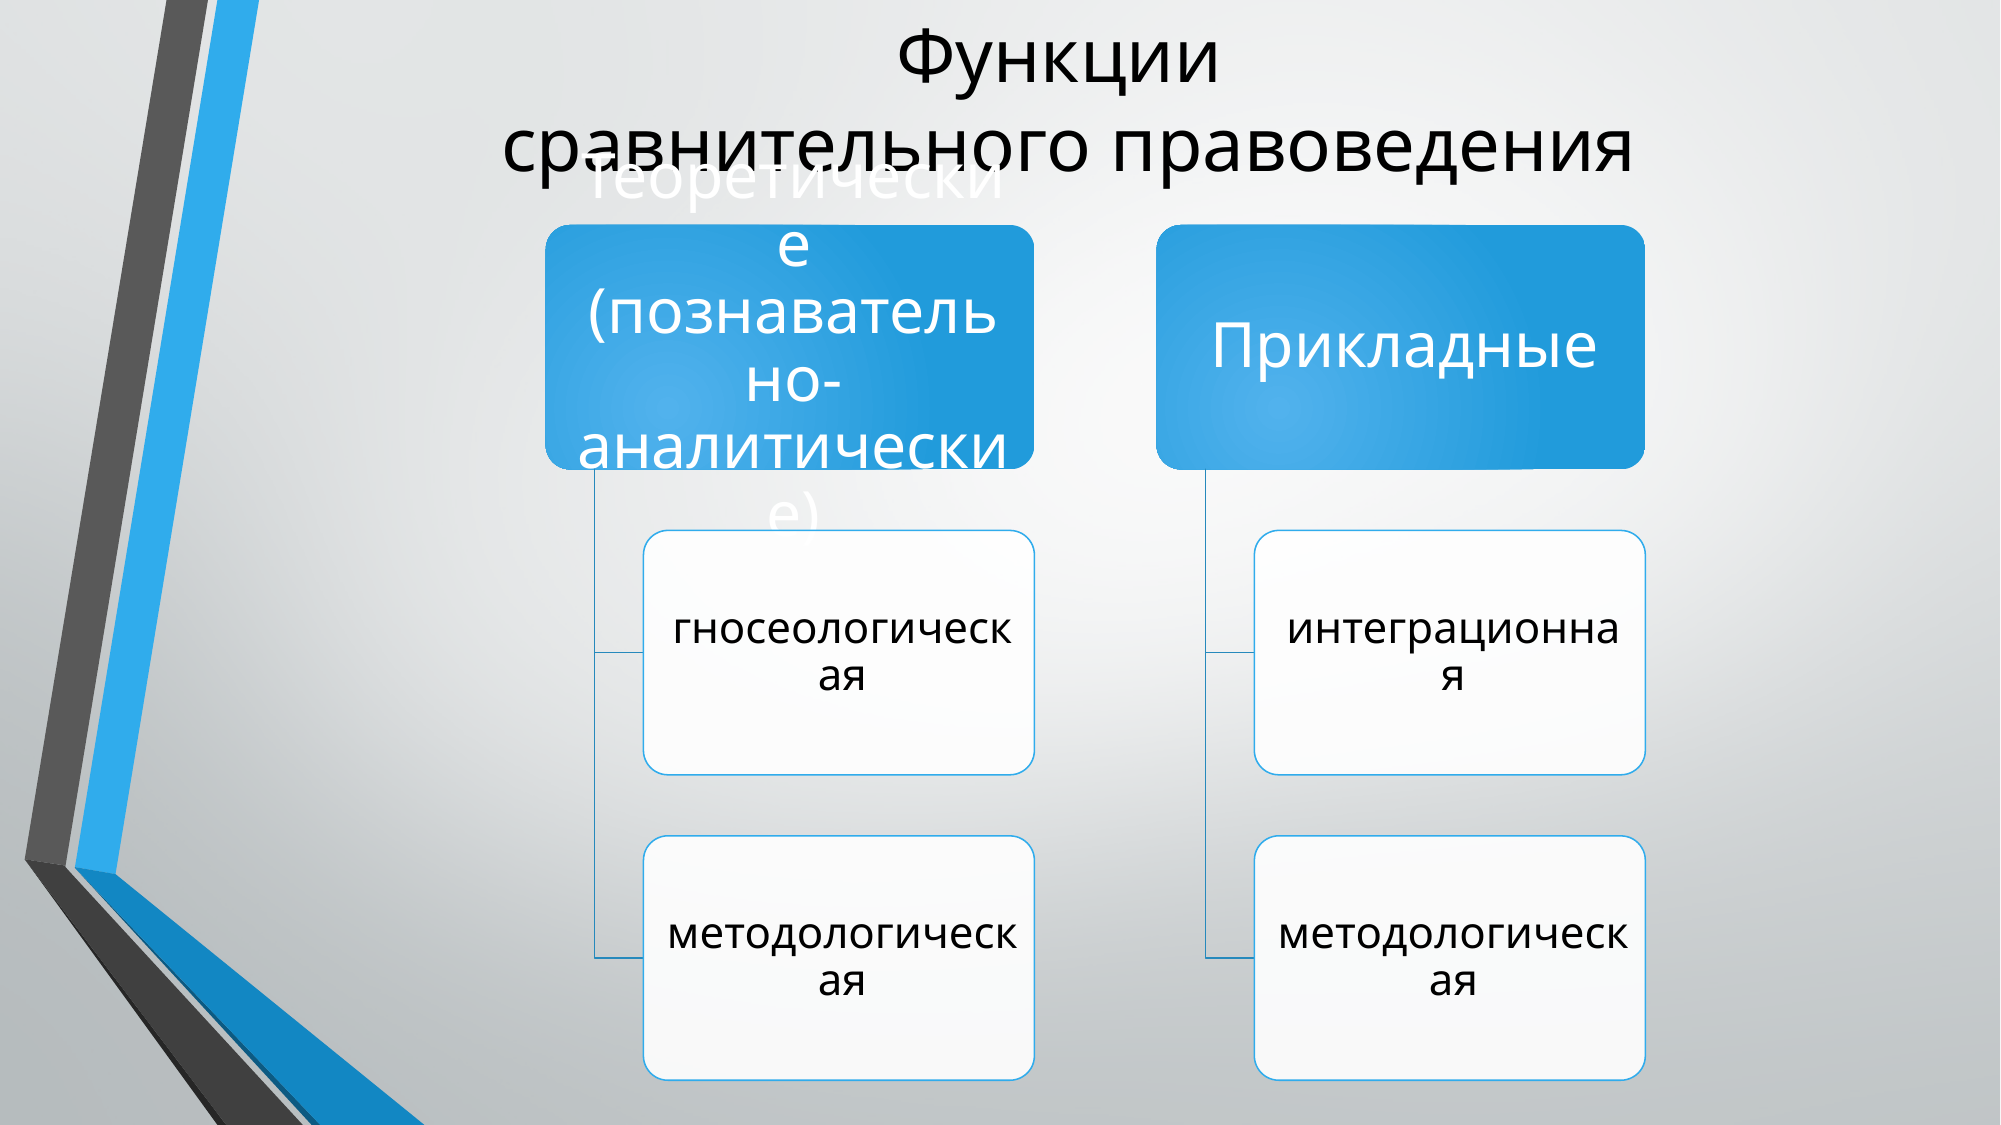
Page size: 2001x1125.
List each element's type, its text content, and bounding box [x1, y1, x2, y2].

title Функции сравнительного правоведения [247, 0, 1891, 195]
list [273, 224, 1918, 1081]
